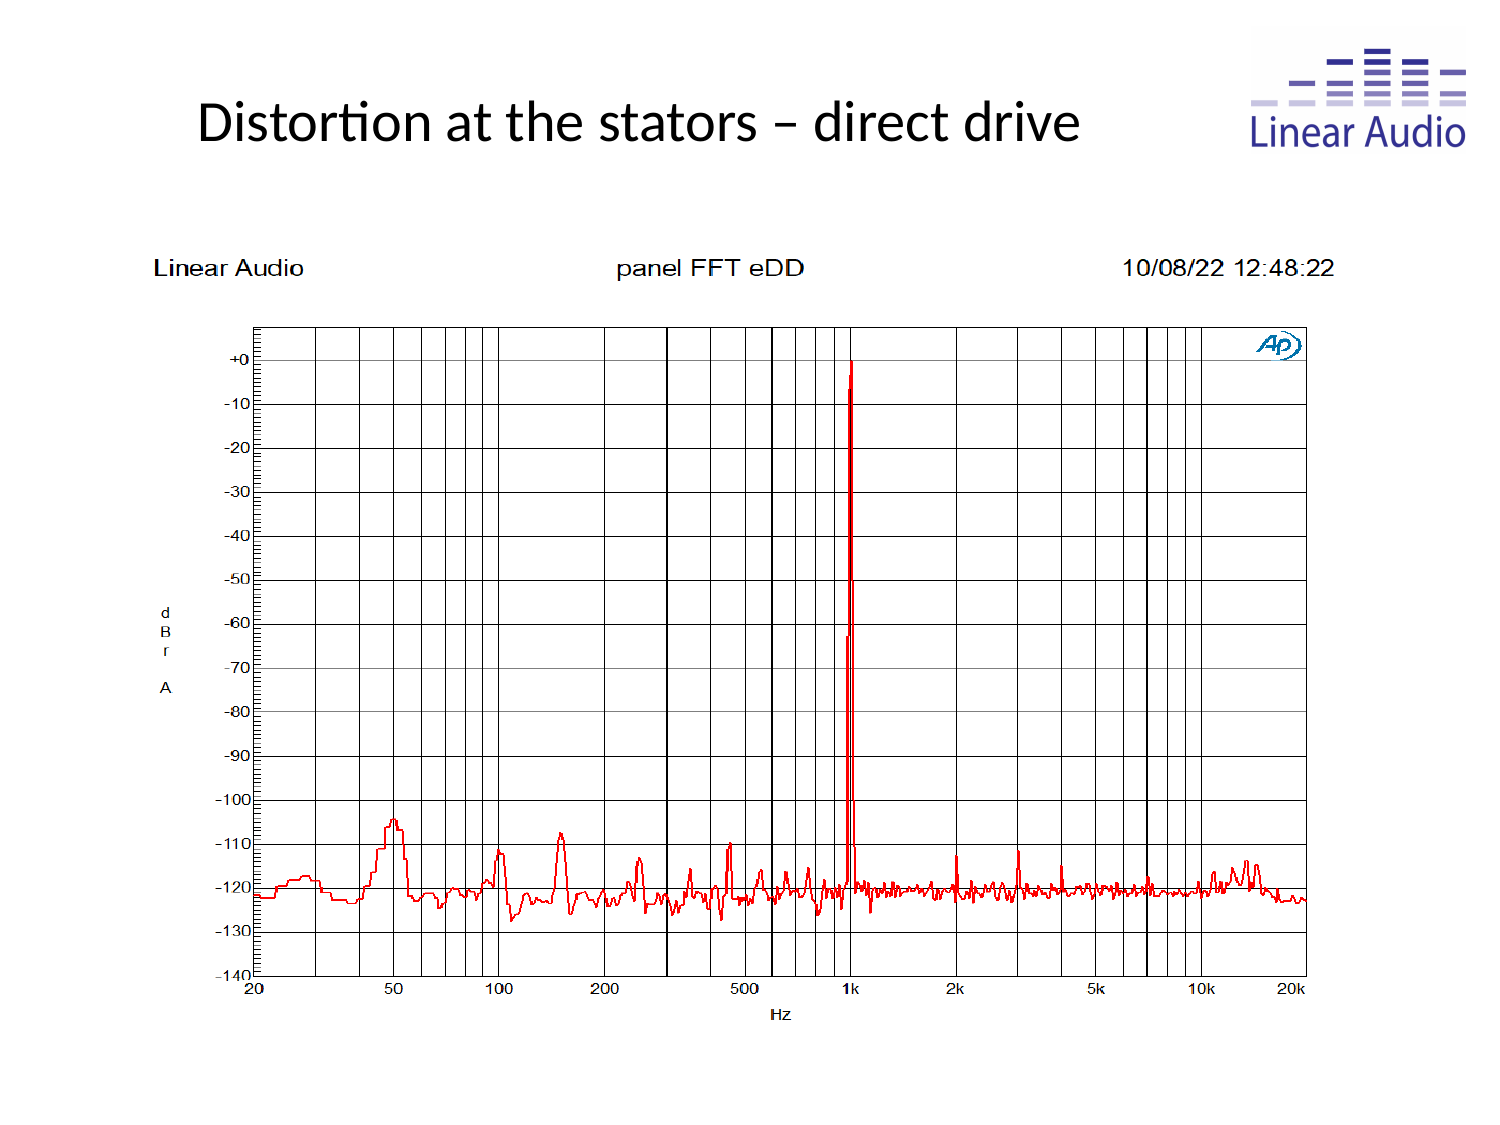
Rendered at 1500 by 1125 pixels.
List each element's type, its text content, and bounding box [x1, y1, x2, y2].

picture [143, 243, 1357, 1031]
picture [1251, 26, 1466, 154]
text_box Distortion at the stators – direct drive [182, 75, 1162, 161]
